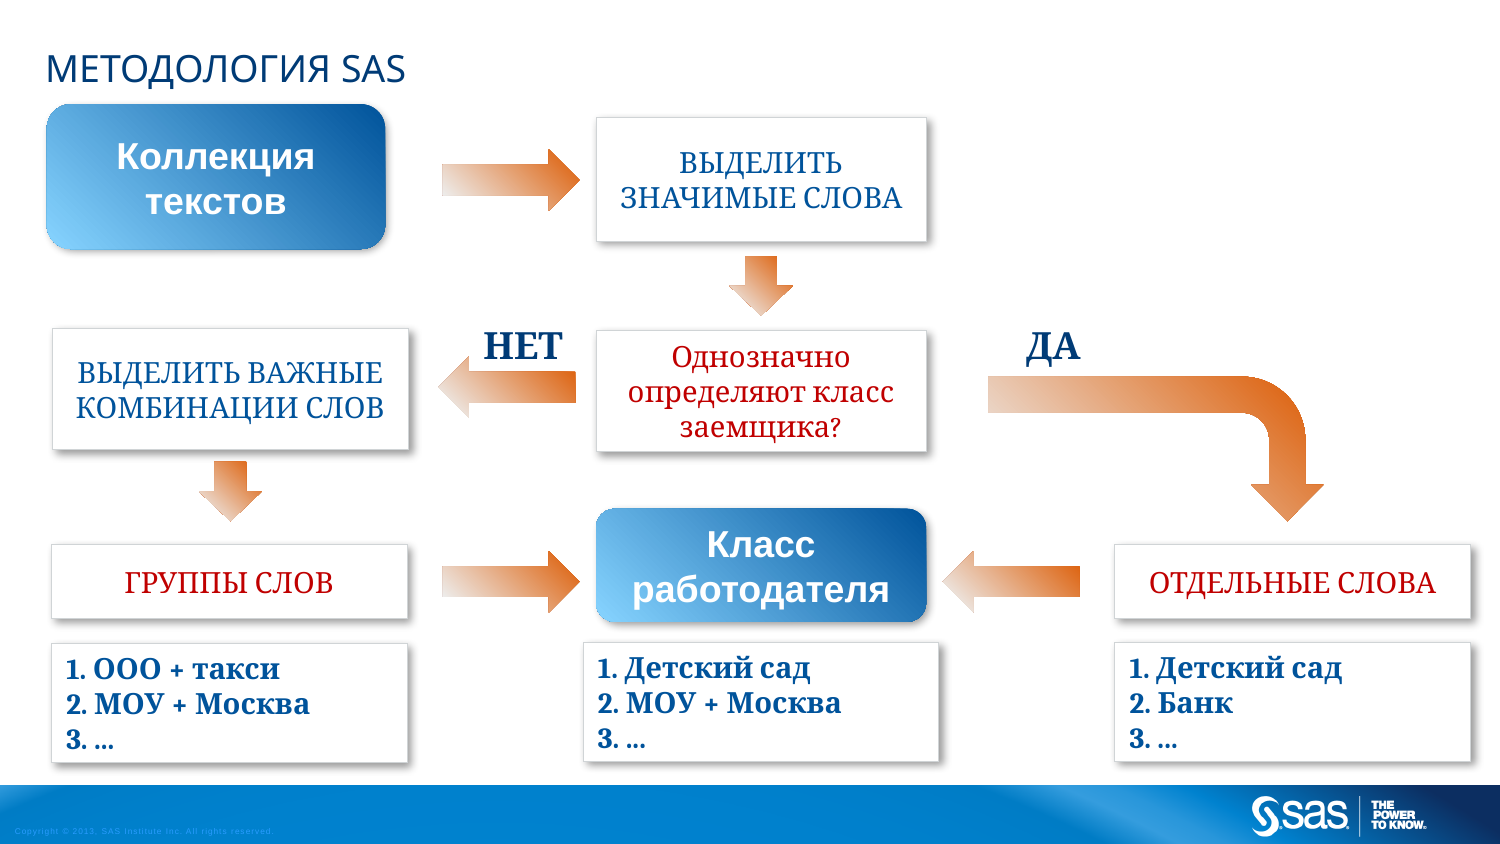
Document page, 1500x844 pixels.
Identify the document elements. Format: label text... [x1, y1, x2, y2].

text_box [986, 374, 1326, 524]
text_box 1. ООО + такси 2. МОУ + Москва 3. ... [51, 643, 408, 763]
text_box ОТДЕЛЬНЫЕ СЛОВА [1114, 544, 1471, 619]
text_box Однозначно определяют класс заемщика? [596, 330, 927, 452]
text_box ГРУППЫ СЛОВ [51, 544, 408, 619]
picture [0, 785, 1500, 844]
text_box 1. Детский сад 2. Банк 3. ... [1114, 642, 1471, 762]
text_box [727, 254, 795, 318]
text_box ВЫДЕЛИТЬ ЗНАЧИМЫЕ СЛОВА [596, 117, 927, 242]
text_box ВЫДЕЛИТЬ ВАЖНЫЕ КОМБИНАЦИИ СЛОВ [52, 328, 409, 450]
text_box [436, 354, 578, 420]
text_box МЕТОДОЛОГИЯ SAS [30, 37, 1440, 98]
text_box [440, 147, 582, 213]
text_box [940, 549, 1082, 615]
text_box [440, 549, 582, 615]
text_box Коллекция текстов [44, 102, 388, 252]
text_box 1. Детский сад 2. МОУ + Москва 3. ... [583, 642, 939, 762]
text_box НЕТ [468, 314, 578, 375]
text_box ДА [1011, 314, 1096, 375]
text_box Класс работодателя [593, 506, 929, 624]
text_box [197, 459, 264, 524]
